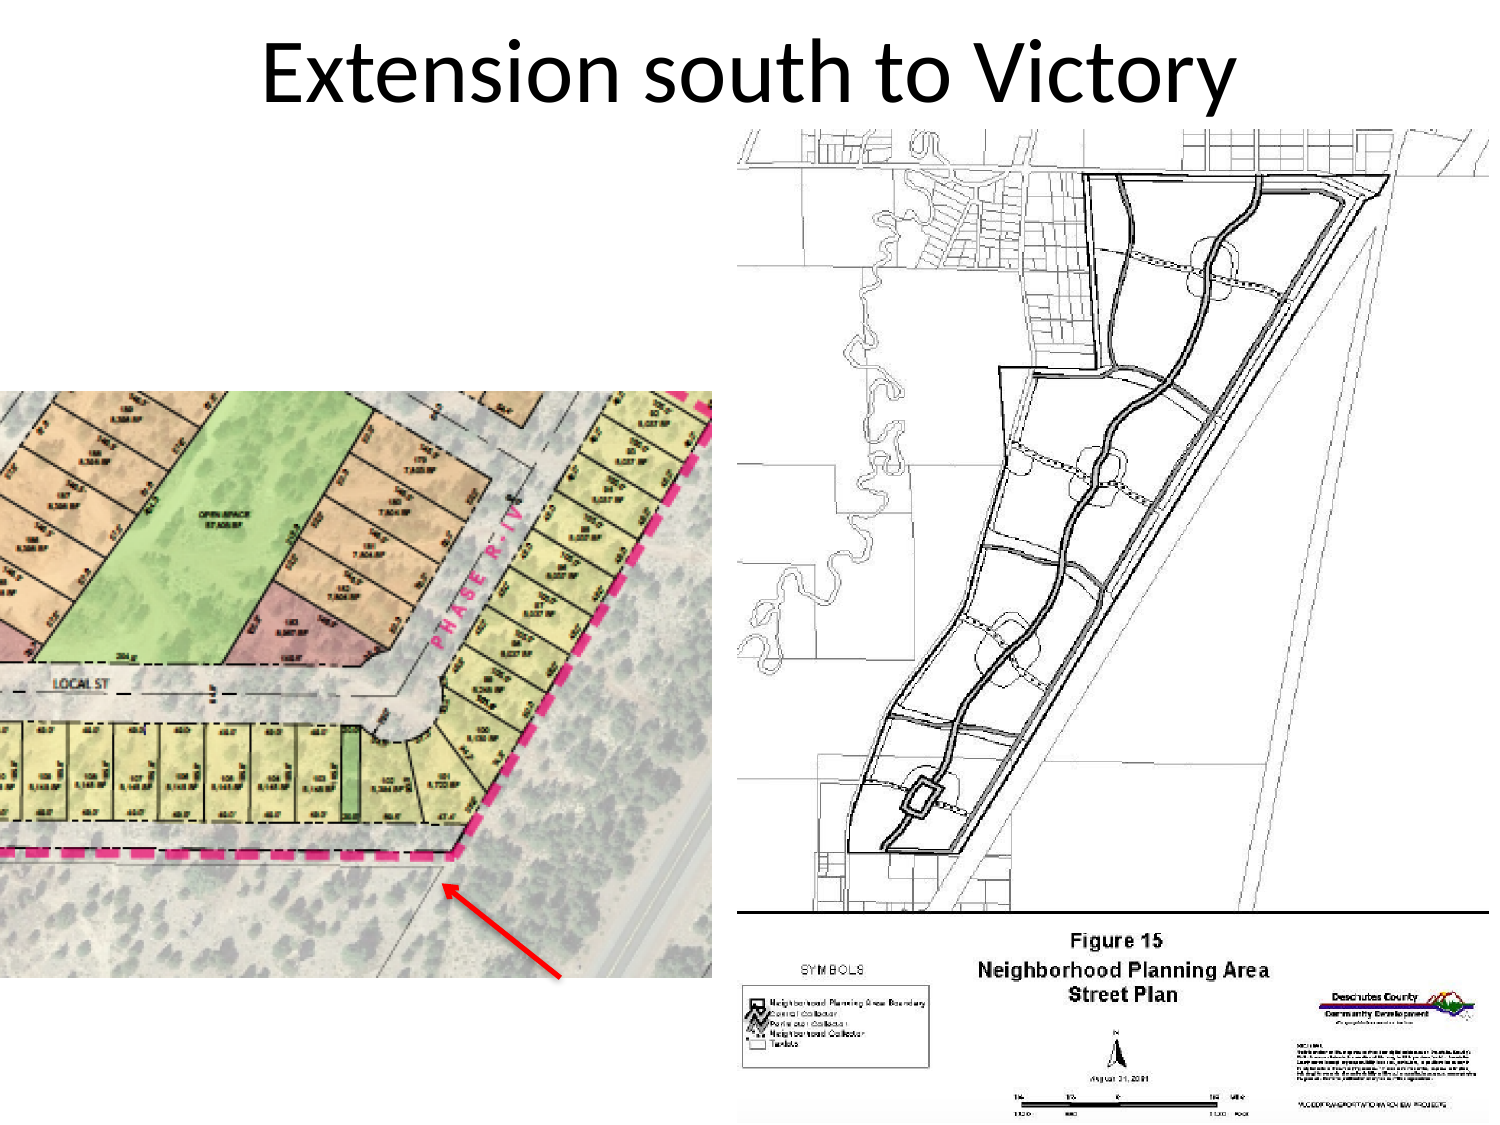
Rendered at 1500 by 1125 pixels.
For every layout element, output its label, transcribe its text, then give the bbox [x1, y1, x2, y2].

picture [737, 128, 1489, 1124]
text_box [441, 883, 561, 979]
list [0, 391, 731, 978]
title Extension south to Victory [75, 0, 1425, 160]
